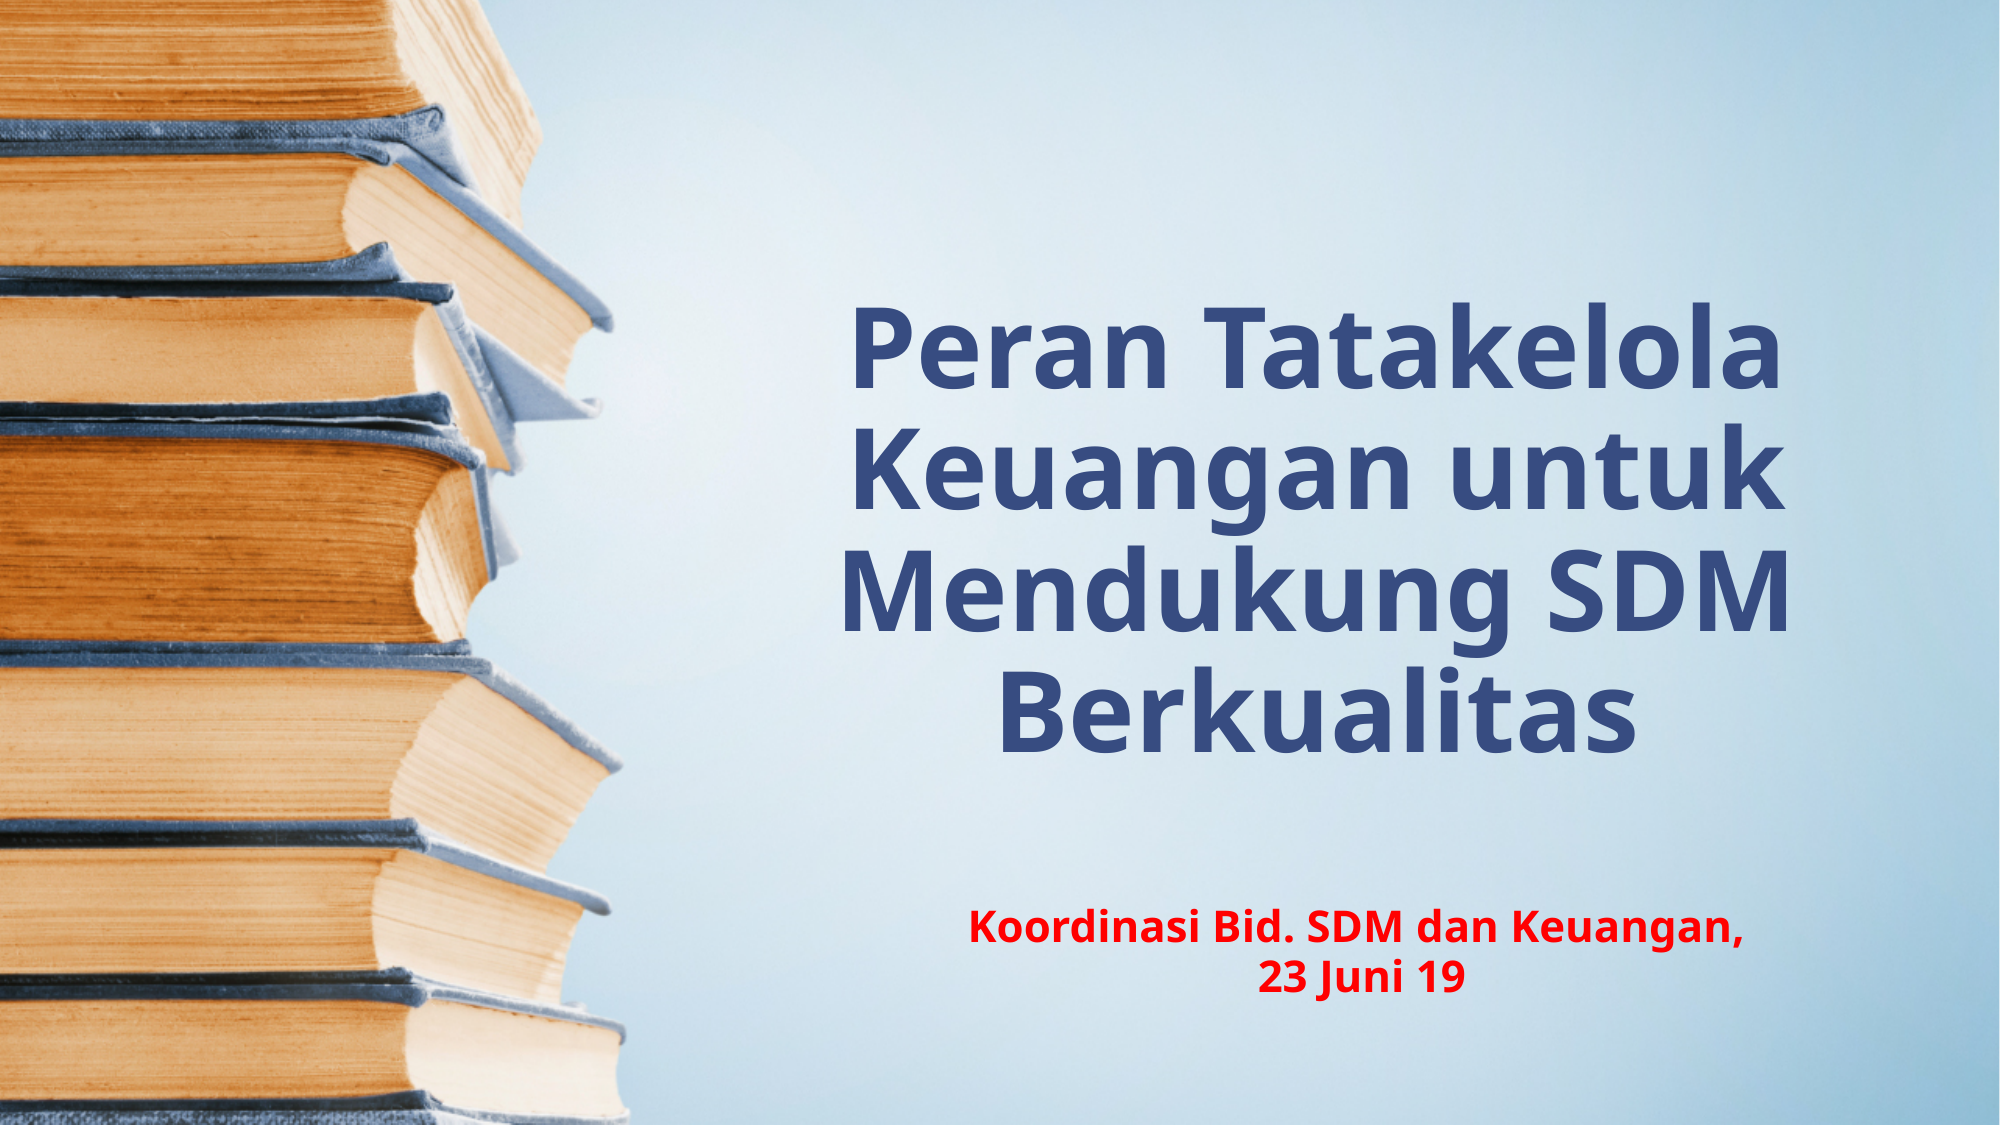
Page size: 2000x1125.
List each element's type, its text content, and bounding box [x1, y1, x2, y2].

title Peran Tatakelola Keuangan untuk Mendukung SDM Berkualitas [633, 245, 2000, 787]
subtitle Koordinasi Bid. SDM dan Keuangan, 23 Juni 19 [787, 893, 1937, 1014]
picture [0, 0, 2000, 1125]
